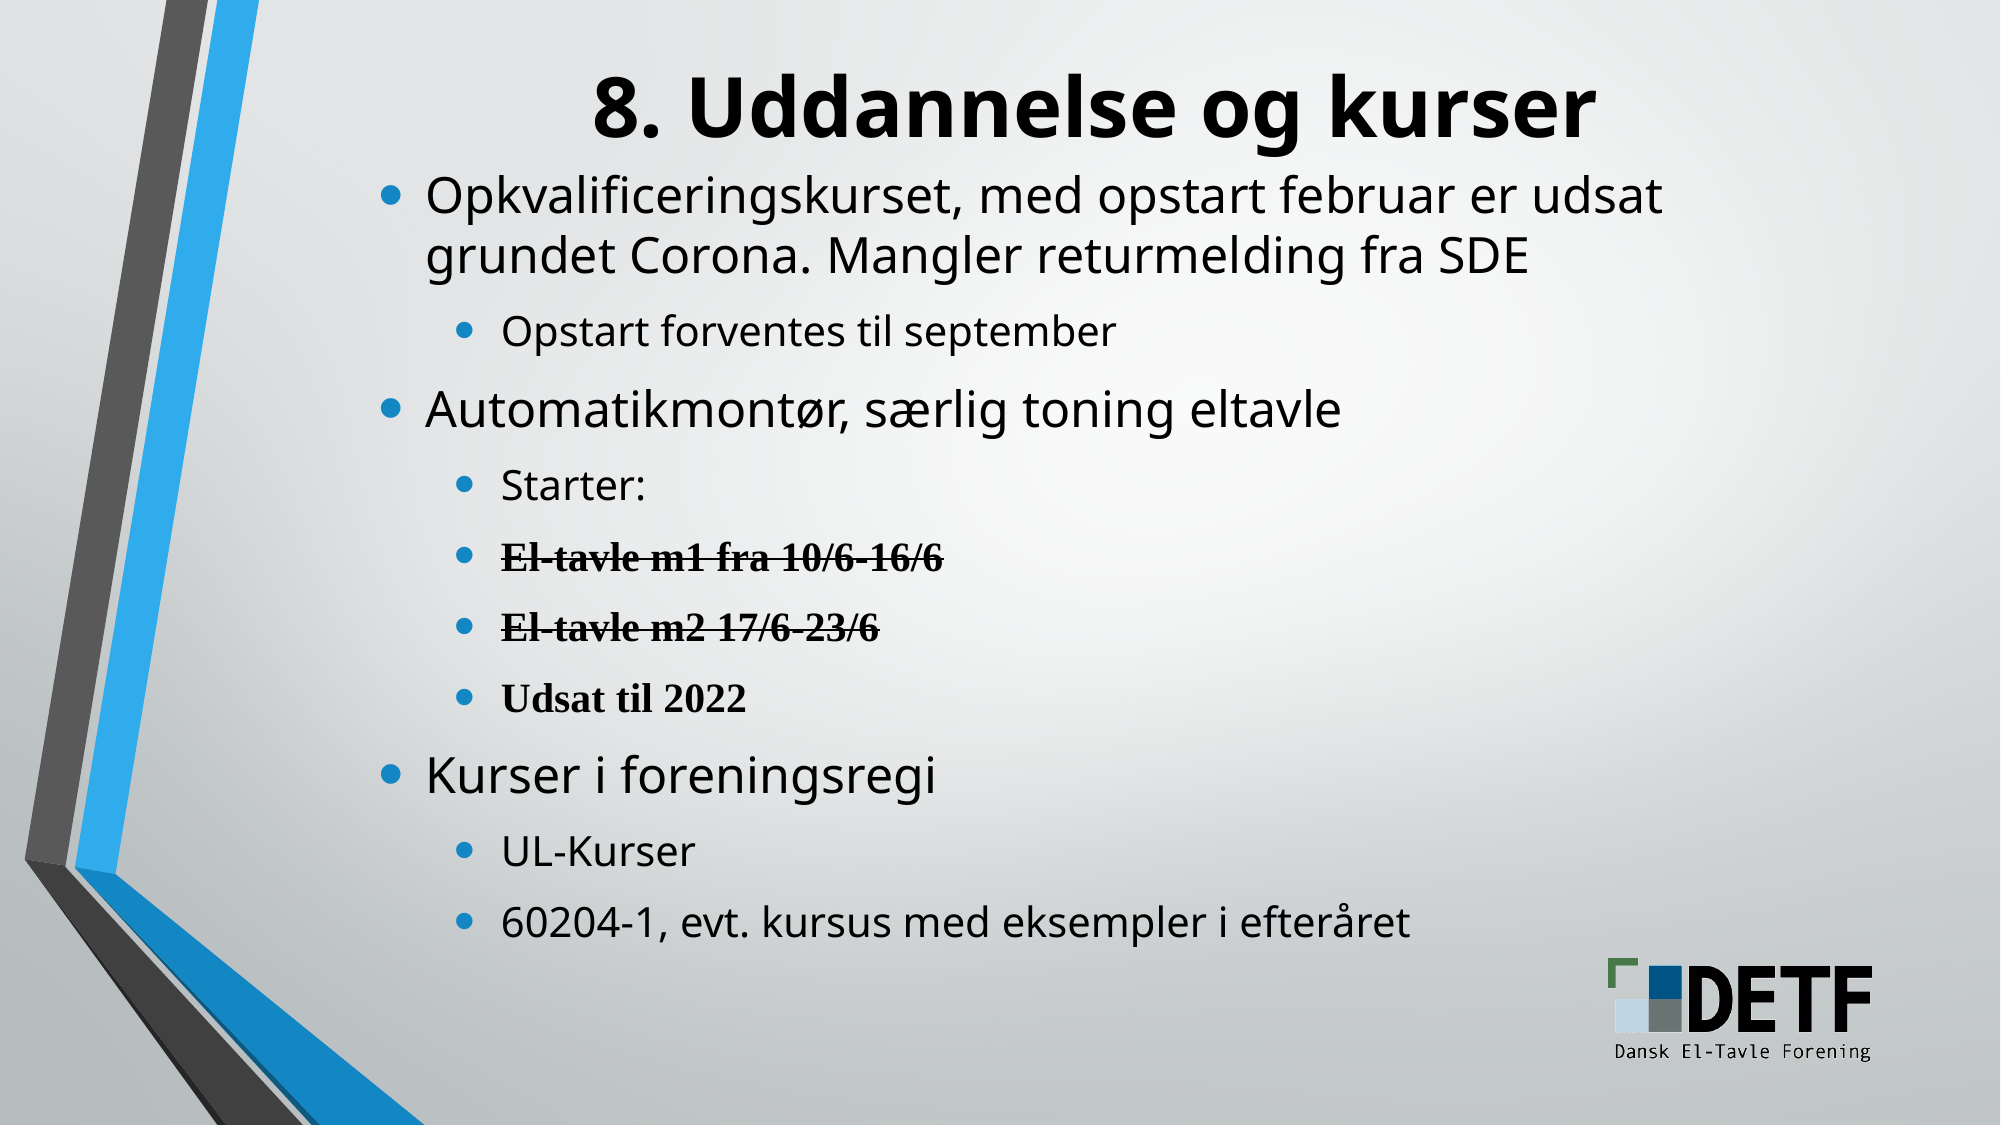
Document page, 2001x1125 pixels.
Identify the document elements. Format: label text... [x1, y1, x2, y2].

list Opkvalificeringskurset, med opstart februar er udsat grundet Corona. Mangler returmelding fra SDE Opstart forventes til september Automatikmontør, særlig toning eltavle Starter: El-tavle m1 fra 10/6-16/6 El-tavle m2 17/6-23/6 Udsat til 2022 Kurser i foreningsregi UL-Kurser 60204-1, evt. kursus med eksempler i efteråret [363, 99, 1805, 1010]
title 8. Uddannelse og kurser [273, 0, 1918, 248]
picture [1607, 958, 1872, 1062]
